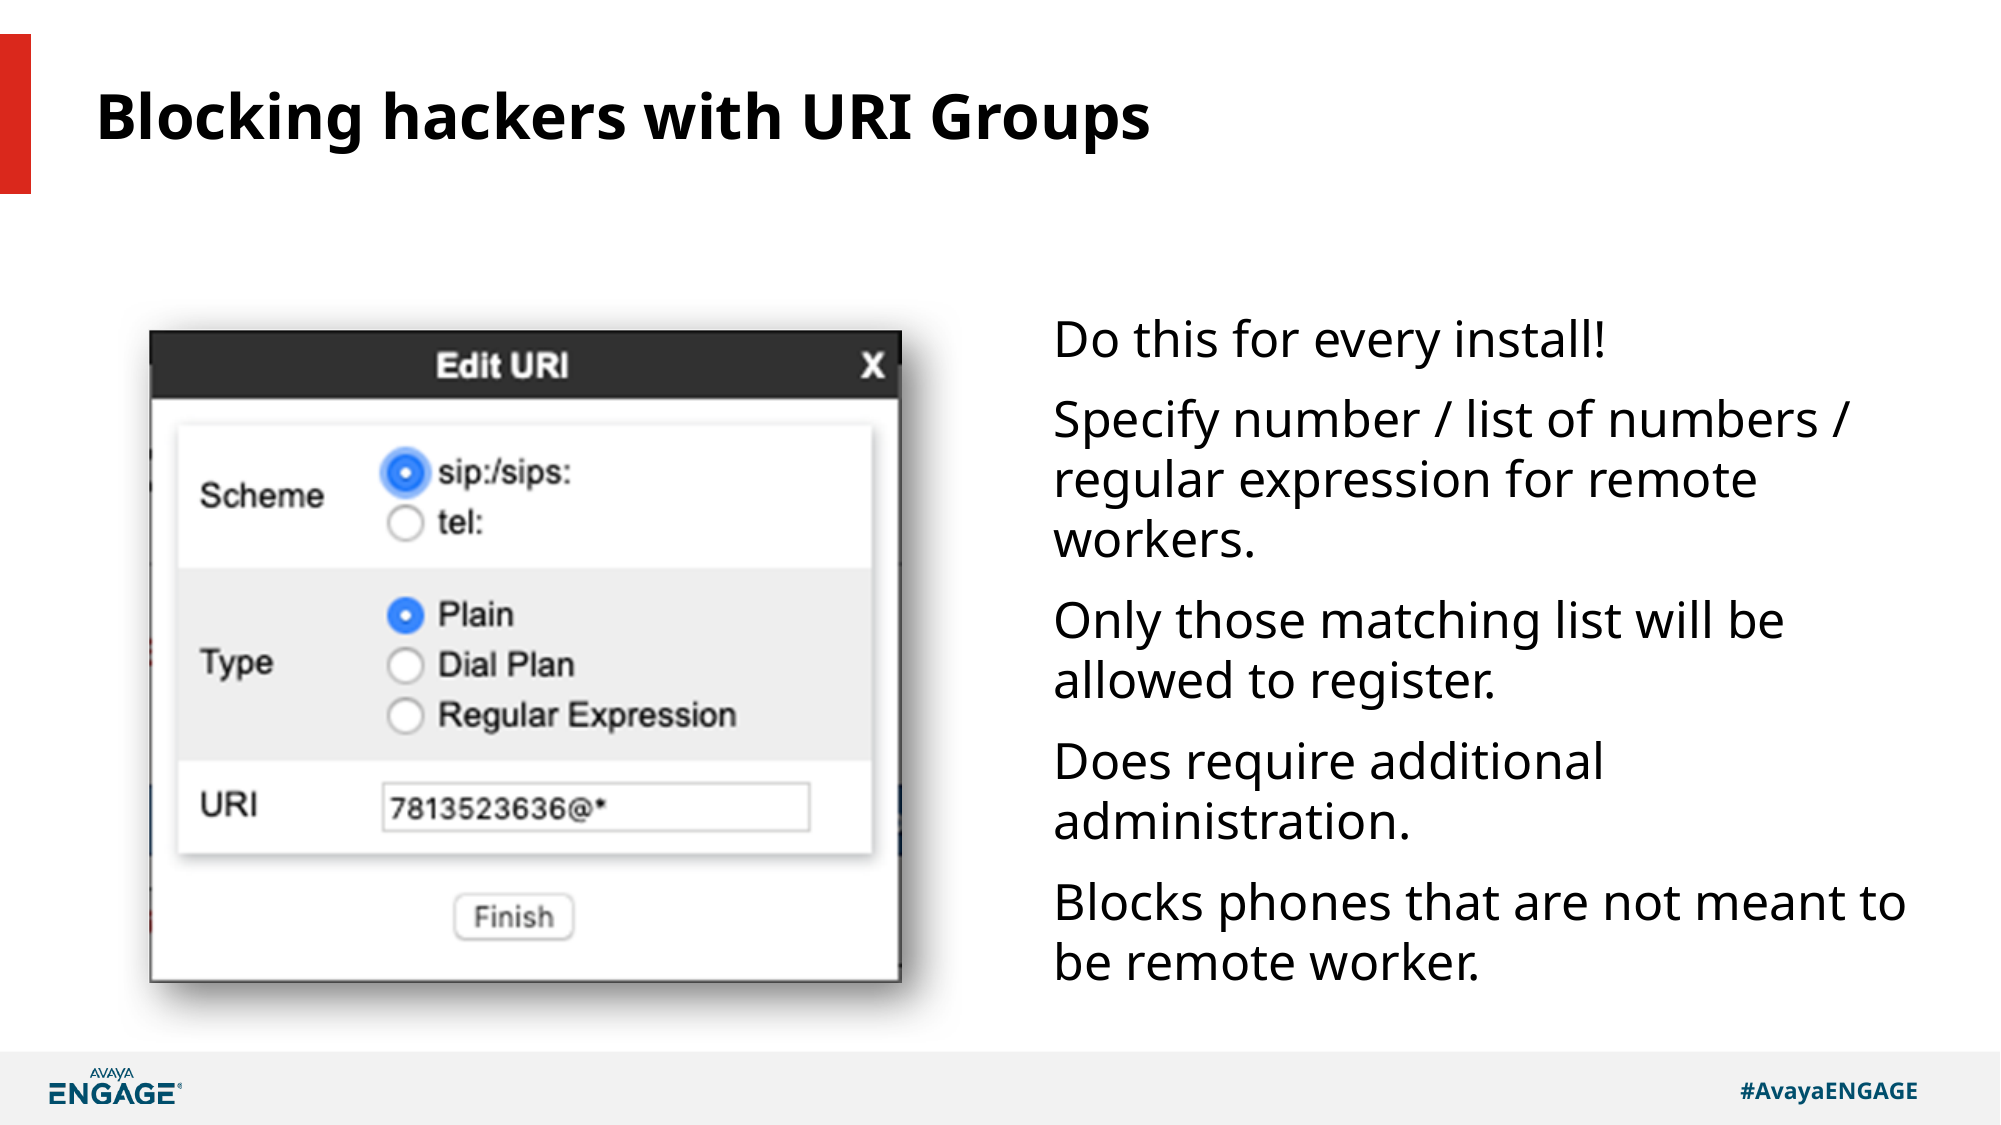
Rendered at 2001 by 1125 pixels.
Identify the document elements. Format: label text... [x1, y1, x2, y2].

title Blocking hackers with URI Groups [79, 34, 2000, 194]
list Do this for every install! Specify number / list of numbers / regular expression for remote workers. Only those matching list will be allowed to register. Does require additional administration. Blocks phones that are not meant to be remote worker. [1038, 299, 1924, 1014]
picture [148, 329, 902, 983]
